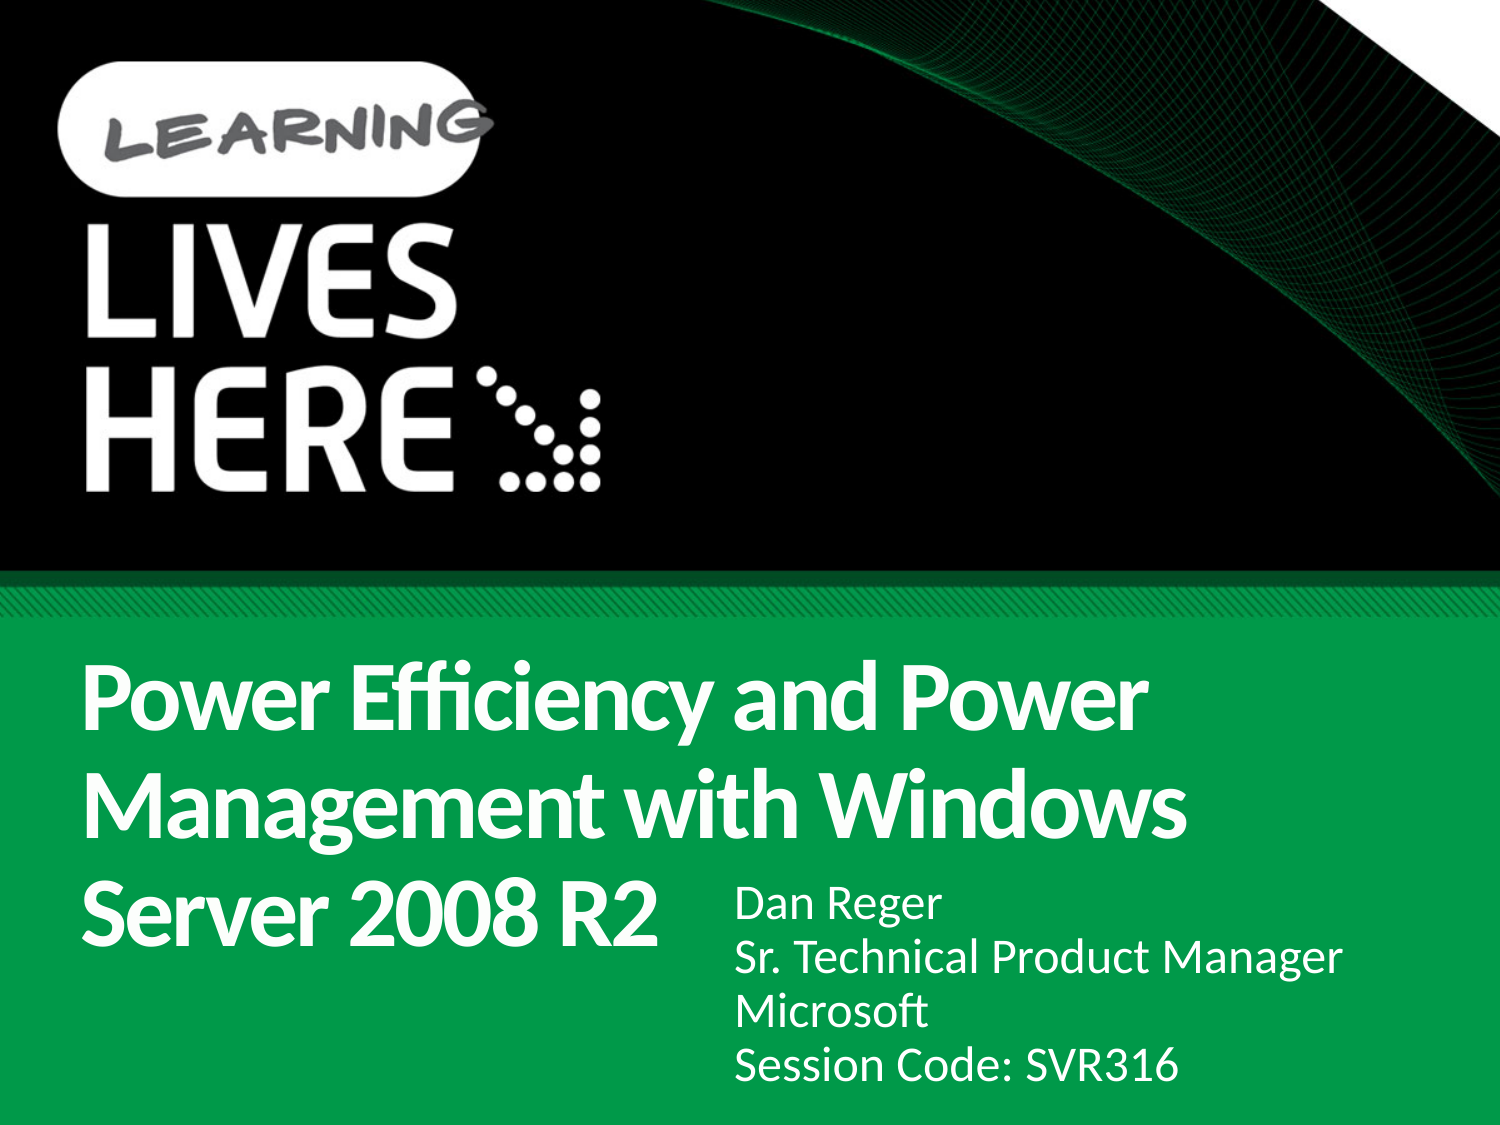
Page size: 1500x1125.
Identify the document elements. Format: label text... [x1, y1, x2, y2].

picture [0, 0, 1500, 1125]
subtitle Dan Reger Sr. Technical Product Manager Microsoft Session Code: SVR316 [734, 876, 1360, 952]
title Power Efficiency and Power Management with Windows Server 2008 R2 [80, 644, 1380, 864]
